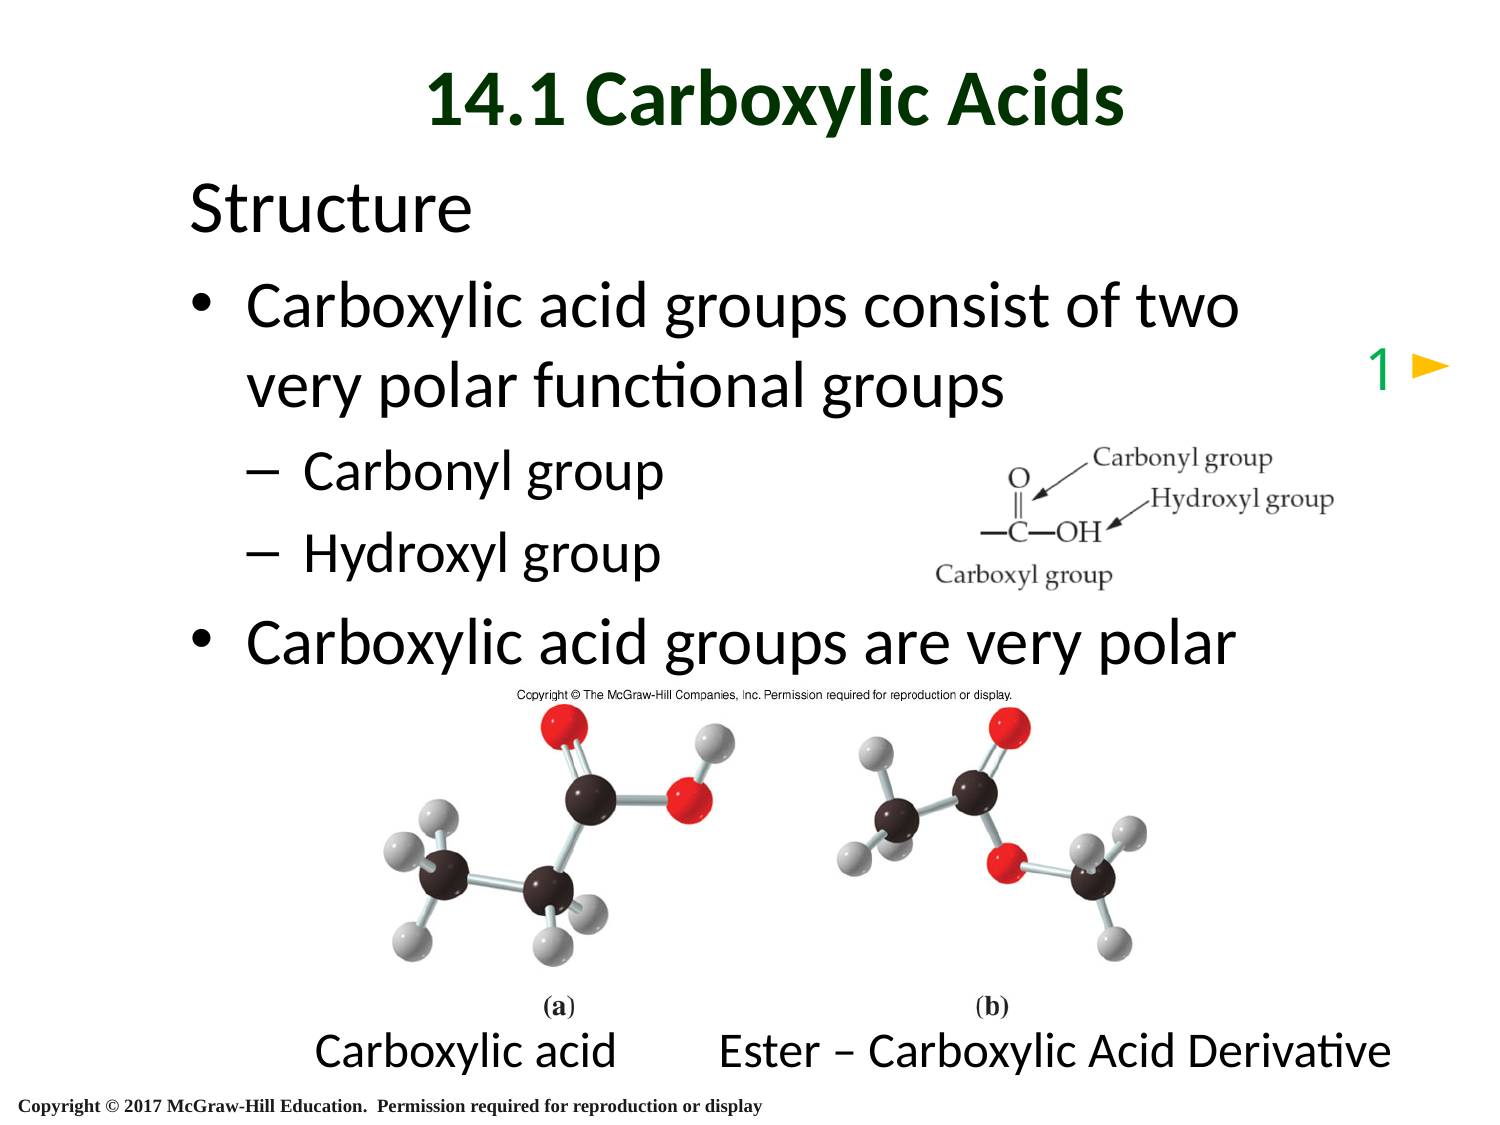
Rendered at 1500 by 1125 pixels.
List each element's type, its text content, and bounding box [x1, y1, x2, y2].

picture [383, 687, 1147, 1020]
text_box Carboxylic acid Ester – Carboxylic Acid Derivative [300, 1010, 1475, 1086]
list Structure Carboxylic acid groups consist of two very polar functional groups Carbonyl group Hydroxyl group Carboxylic acid groups are very polar [174, 149, 1313, 650]
picture [917, 419, 1345, 605]
text_box Copyright © 2017 McGraw-Hill Education. Permission required for reproduction or display [3, 1086, 778, 1124]
title 14.1 Carboxylic Acids [212, 37, 1338, 150]
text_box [1324, 324, 1451, 412]
